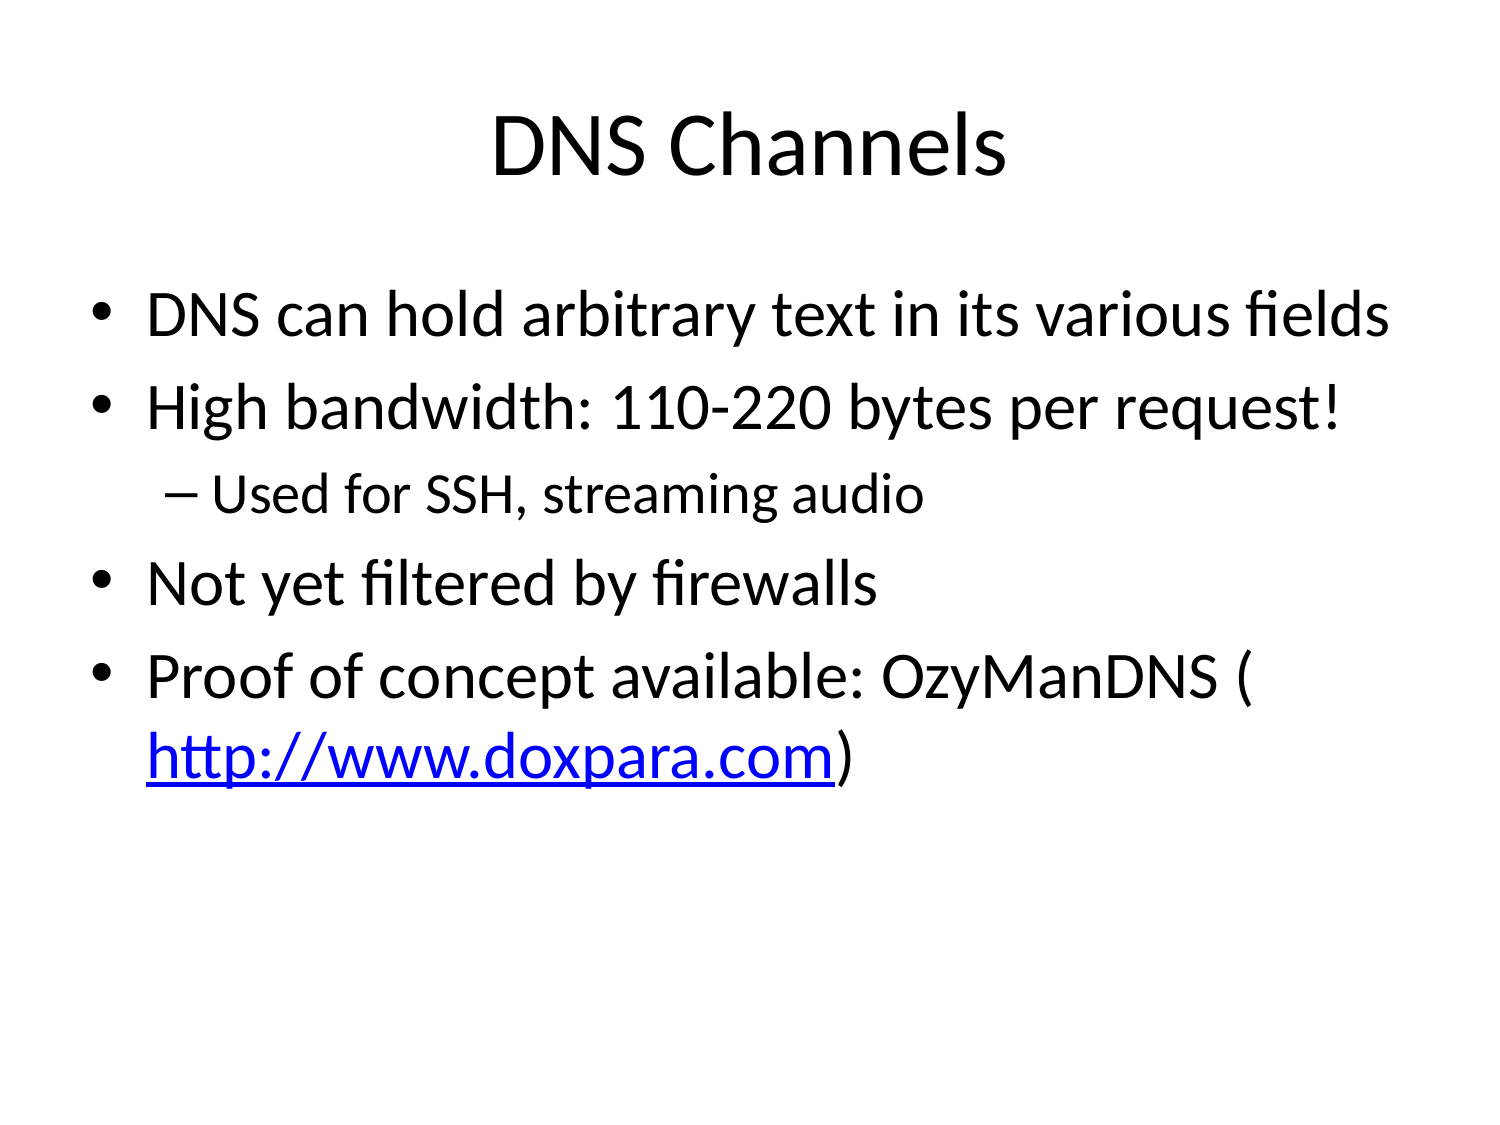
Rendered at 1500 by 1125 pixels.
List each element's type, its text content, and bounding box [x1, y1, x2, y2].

list DNS can hold arbitrary text in its various fields High bandwidth: 110-220 bytes per request! Used for SSH, streaming audio Not yet filtered by firewalls Proof of concept available: OzyManDNS (http://www.doxpara.com) [75, 262, 1425, 1005]
title DNS Channels [75, 45, 1425, 233]
